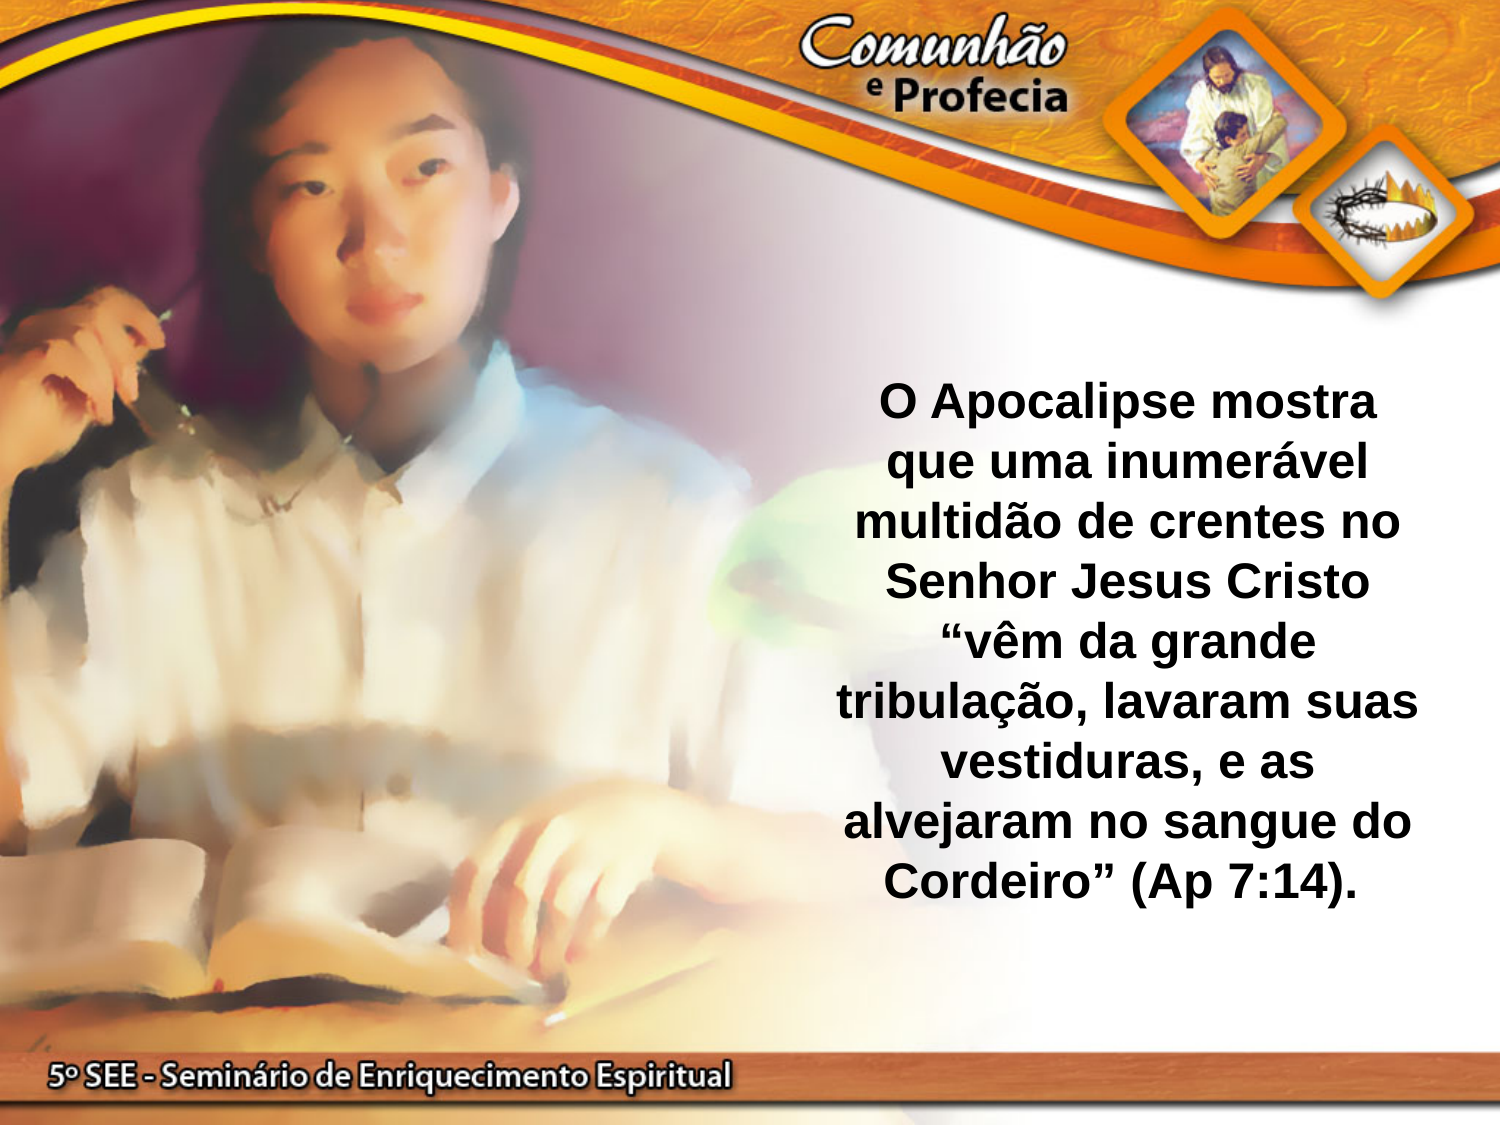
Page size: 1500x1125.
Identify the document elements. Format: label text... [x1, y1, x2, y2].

picture [0, 0, 1500, 1125]
text_box O Apocalipse mostra que uma inumerável multidão de crentes no Senhor Jesus Cristo “vêm da grande tribulação, lavaram suas vestiduras, e as alvejaram no sangue do Cordeiro” (Ap 7:14). [820, 361, 1436, 917]
